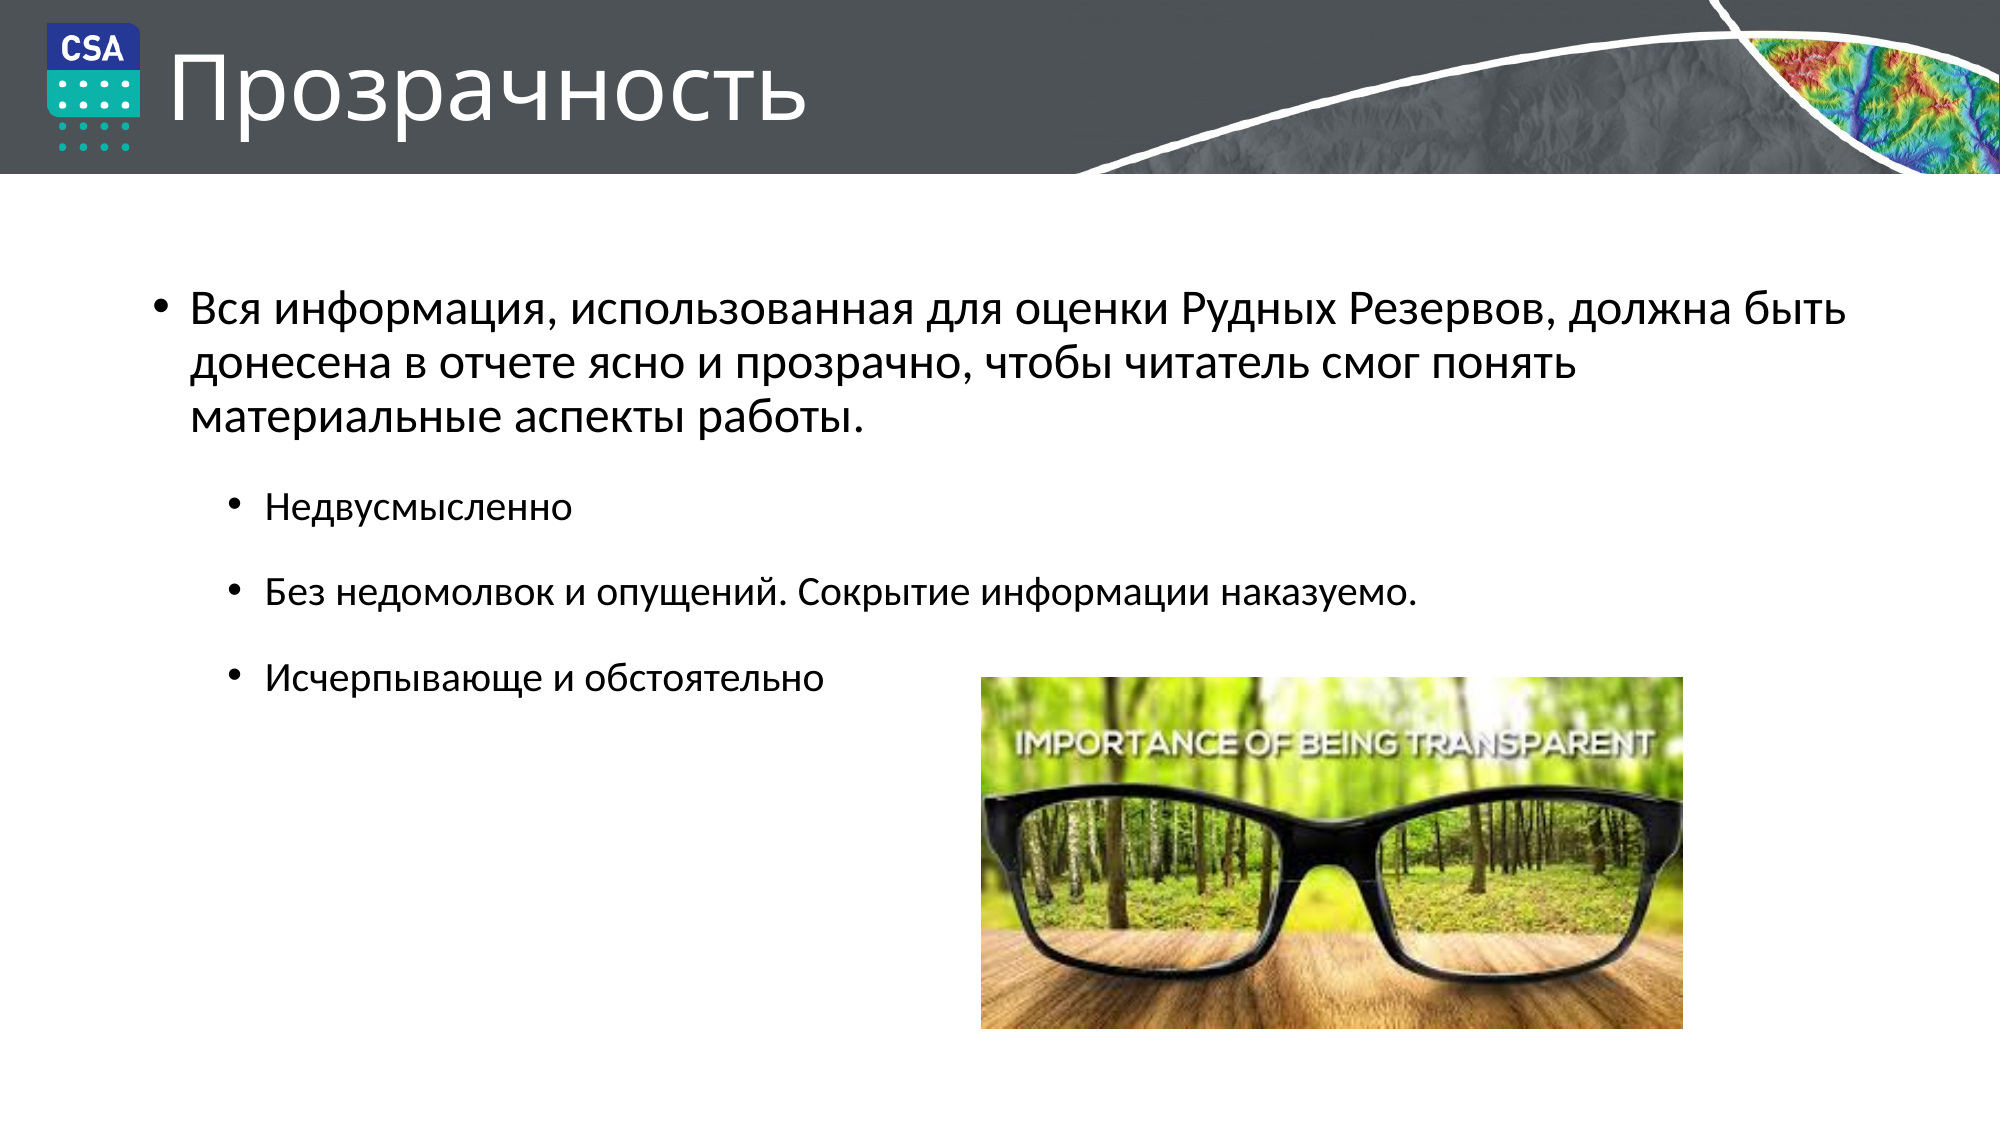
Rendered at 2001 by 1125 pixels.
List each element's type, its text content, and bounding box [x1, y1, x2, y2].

picture [981, 677, 1683, 1029]
title Прозрачность [151, 19, 1738, 163]
picture [0, 0, 2000, 174]
list Вся информация, использованная для оценки Рудных Резервов, должна быть донесена в отчете ясно и прозрачно, чтобы читатель смог понять материальные аспекты работы. Недвусмысленно Без недомолвок и опущений. Сокрытие информации наказуемо. Исчерпывающе и обстоятельно [137, 192, 1863, 1014]
